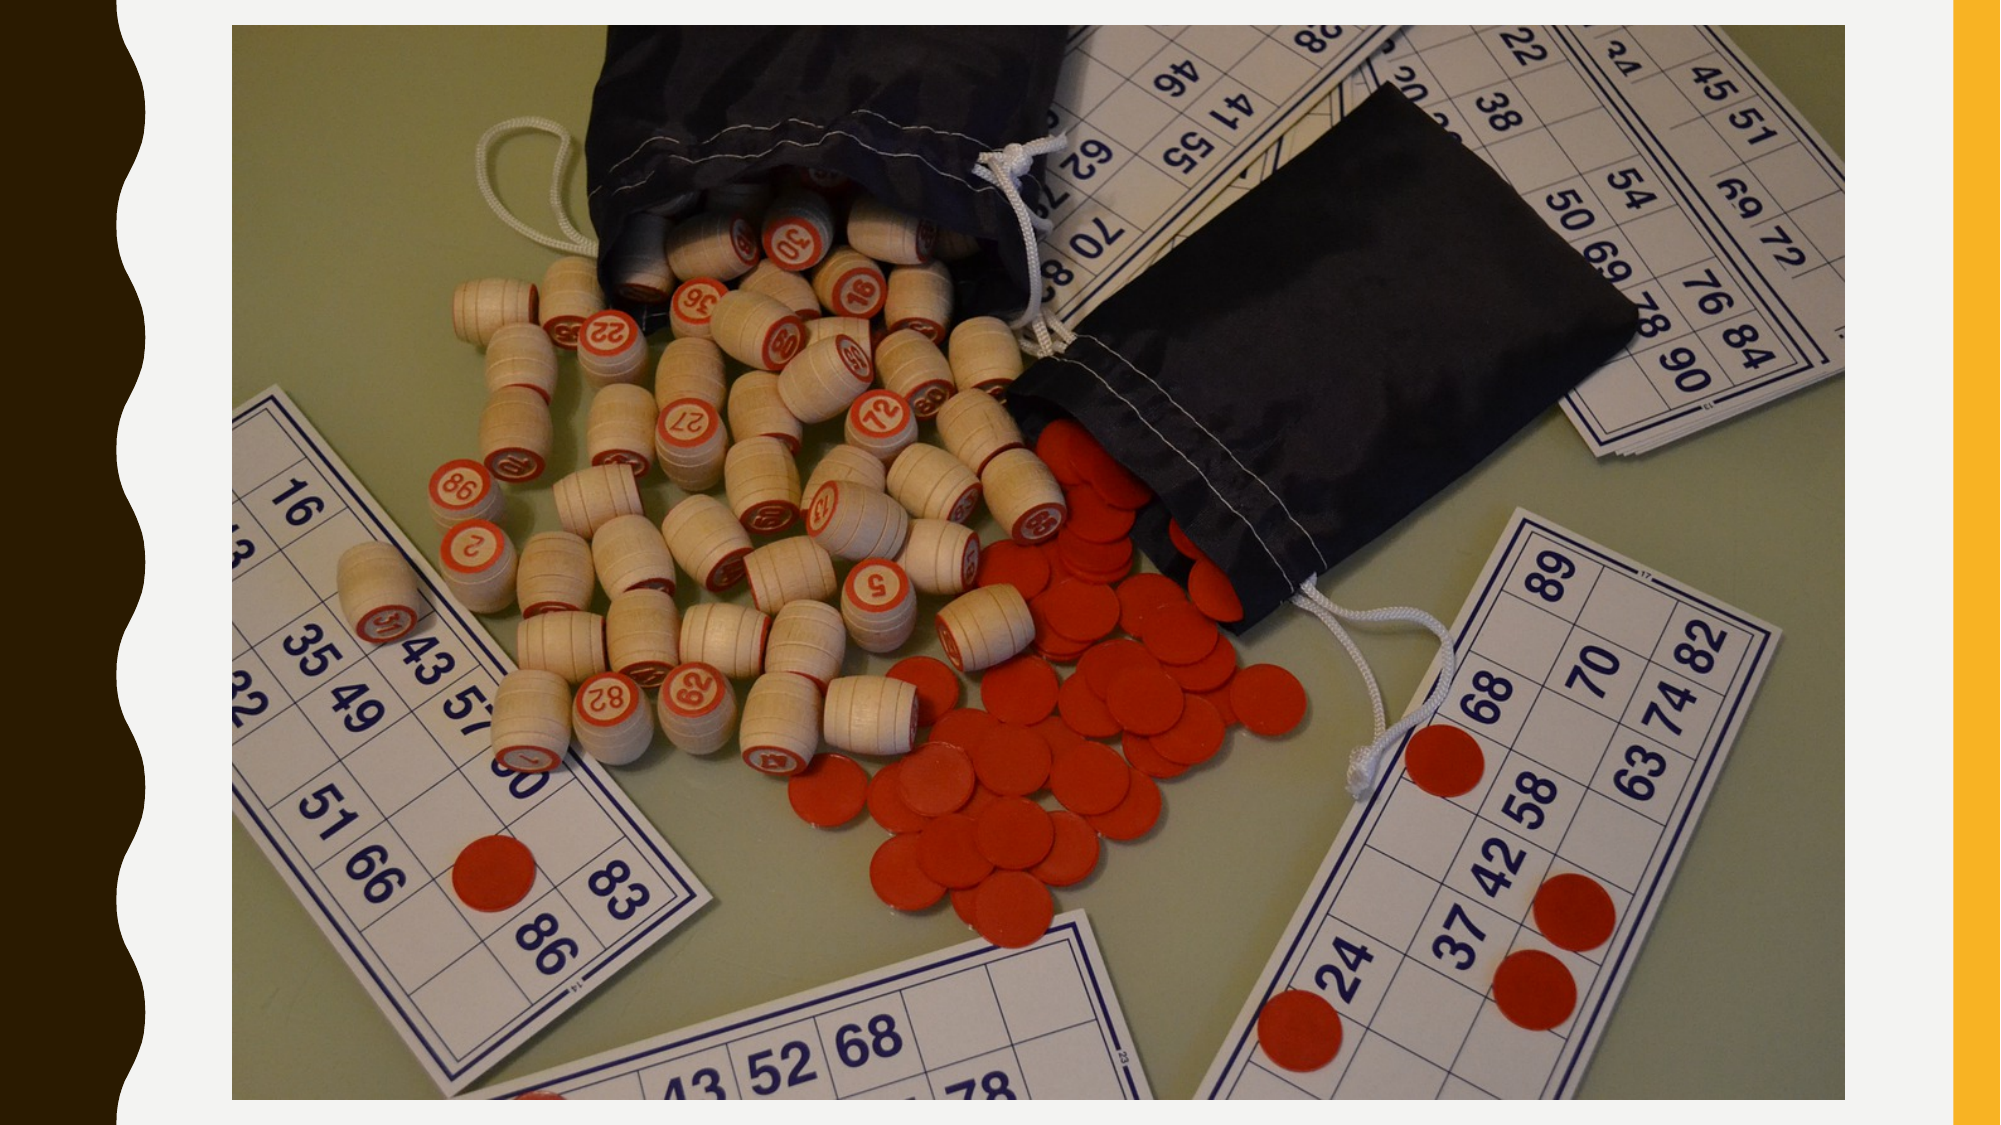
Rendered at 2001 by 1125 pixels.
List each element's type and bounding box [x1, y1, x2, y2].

picture [232, 25, 1845, 1100]
